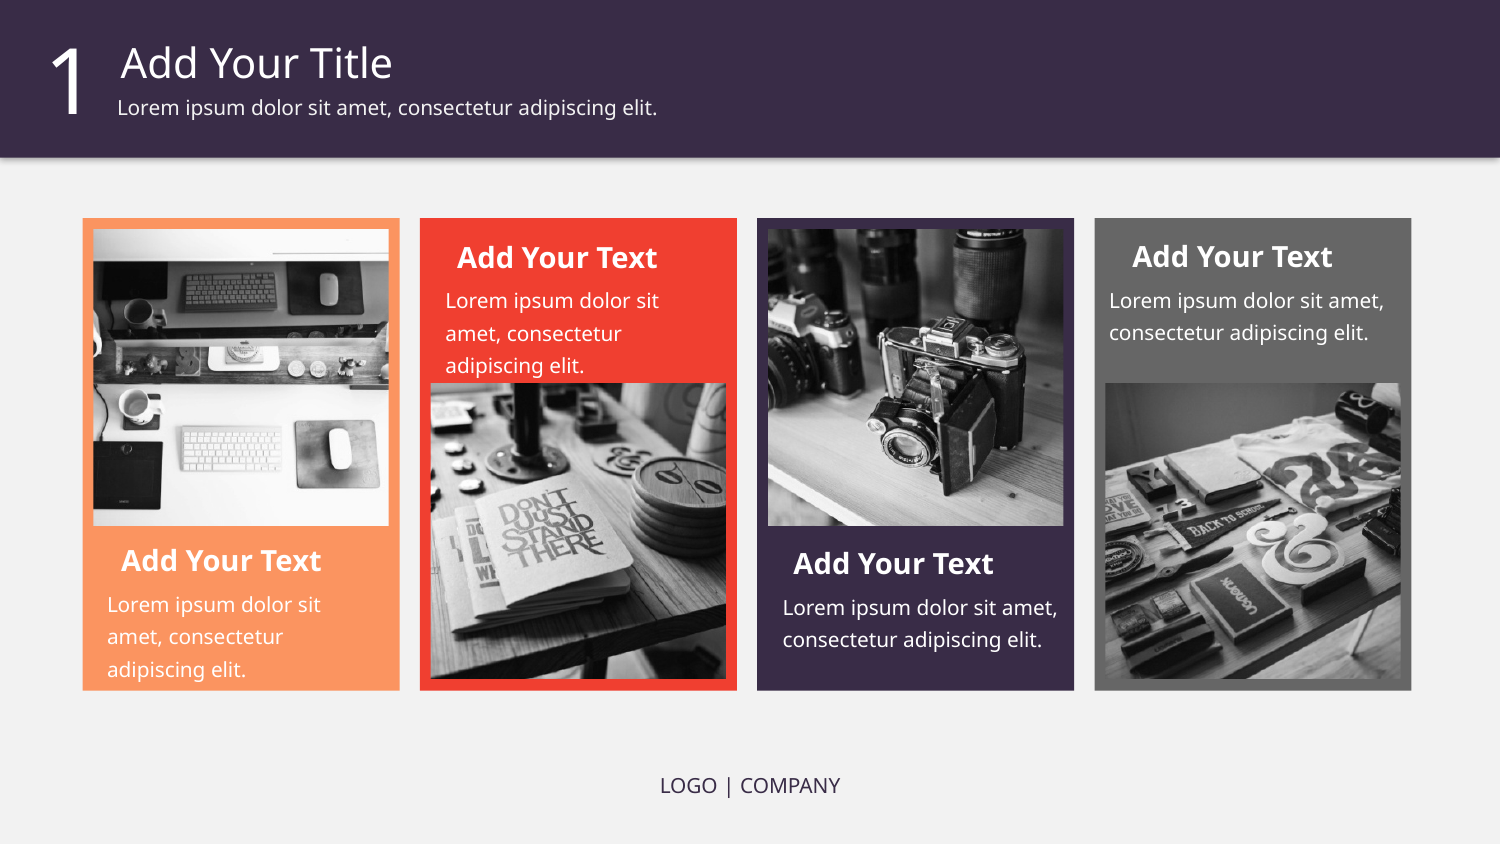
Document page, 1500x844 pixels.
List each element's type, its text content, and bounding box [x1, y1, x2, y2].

text_box [755, 216, 1076, 693]
text_box Add Your Text [1117, 231, 1348, 282]
text_box Add Your Text [442, 231, 673, 282]
text_box Lorem ipsum dolor sit amet, consectetur adipiscing elit. [1094, 272, 1401, 353]
text_box [0, 0, 1500, 158]
text_box [418, 216, 739, 693]
picture [767, 229, 1064, 526]
picture [1105, 383, 1401, 680]
picture [93, 229, 389, 526]
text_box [29, 15, 683, 143]
text_box Add Your Text [778, 538, 1010, 588]
text_box Lorem ipsum dolor sit amet, consectetur adipiscing elit. [430, 273, 735, 386]
text_box [1092, 216, 1414, 693]
text_box LOGO | COMPANY [644, 765, 856, 806]
text_box Add Your Text [106, 535, 337, 585]
text_box Lorem ipsum dolor sit amet, consectetur adipiscing elit. [92, 576, 395, 689]
text_box Lorem ipsum dolor sit amet, consectetur adipiscing elit. [768, 579, 1075, 659]
text_box [81, 216, 402, 693]
picture [430, 383, 727, 680]
